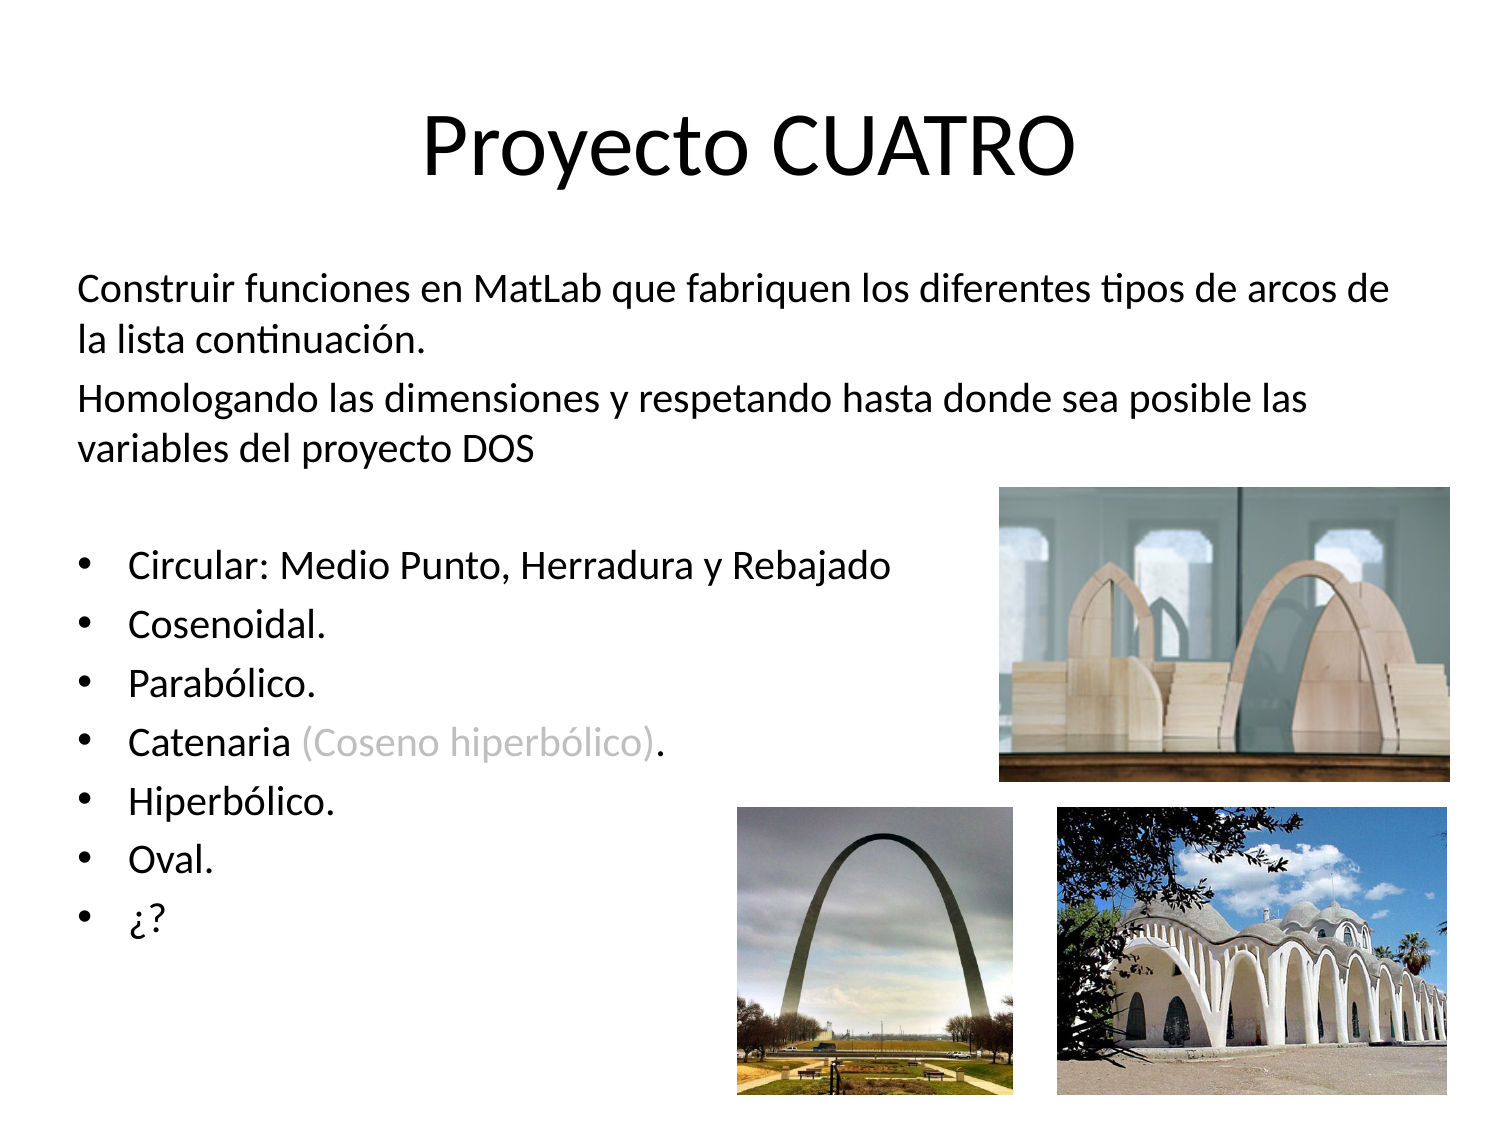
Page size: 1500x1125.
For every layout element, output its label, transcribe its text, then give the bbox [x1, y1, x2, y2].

title Proyecto CUATRO [75, 45, 1425, 233]
picture [1056, 807, 1447, 1095]
picture [999, 487, 1450, 782]
picture [737, 807, 1013, 1095]
list Construir funciones en MatLab que fabriquen los diferentes tipos de arcos de la lista continuación. Homologando las dimensiones y respetando hasta donde sea posible las variables del proyecto DOS Circular: Medio Punto, Herradura y Rebajado Cosenoidal. Parabólico. Catenaria (Coseno hiperbólico). Hiperbólico. Oval. ¿? [62, 253, 1413, 954]
